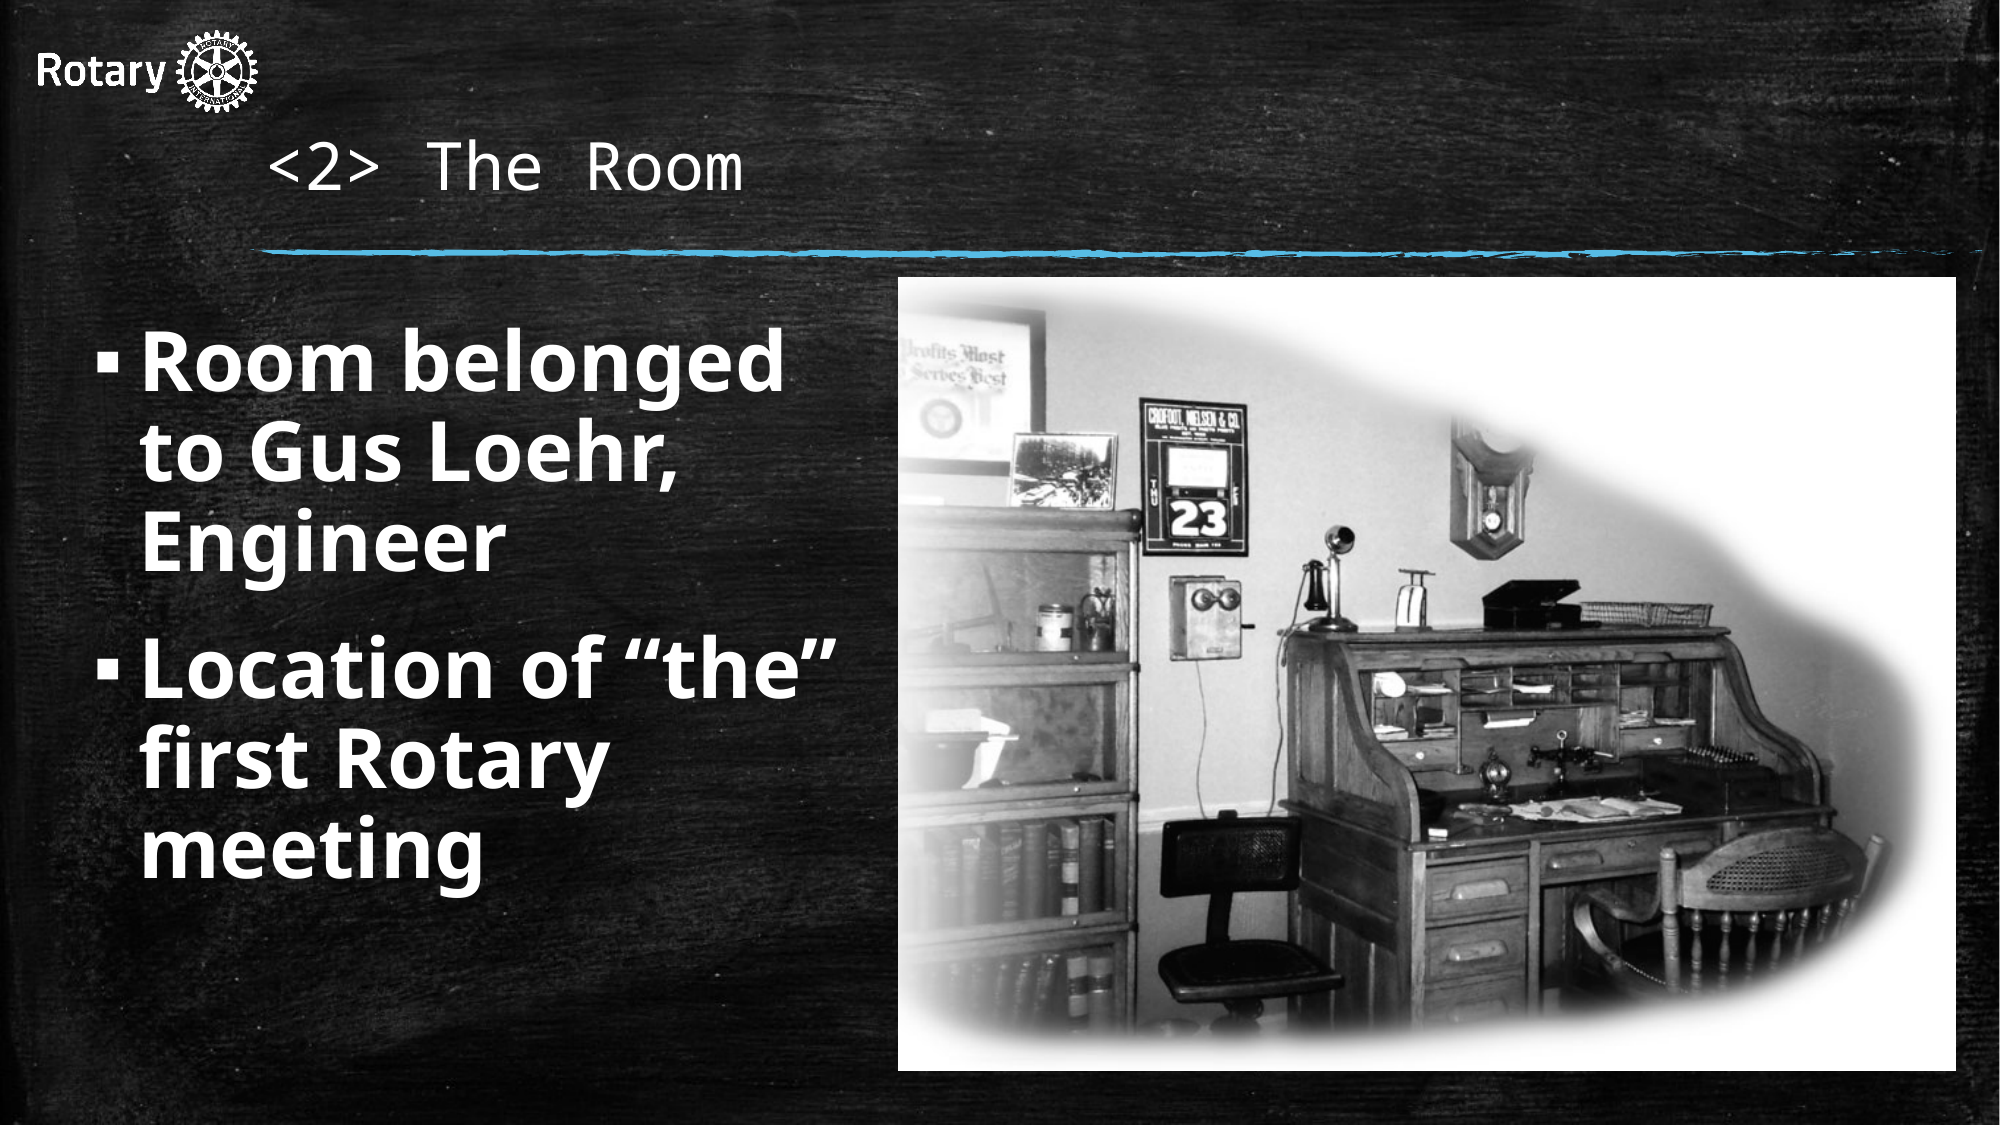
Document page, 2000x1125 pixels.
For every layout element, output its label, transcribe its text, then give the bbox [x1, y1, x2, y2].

title <2> The Room [249, 45, 1750, 213]
picture [38, 30, 258, 113]
picture [898, 277, 1956, 1071]
list Room belonged to Gus Loehr, Engineer Location of “the” first Rotary meeting [78, 312, 882, 1013]
